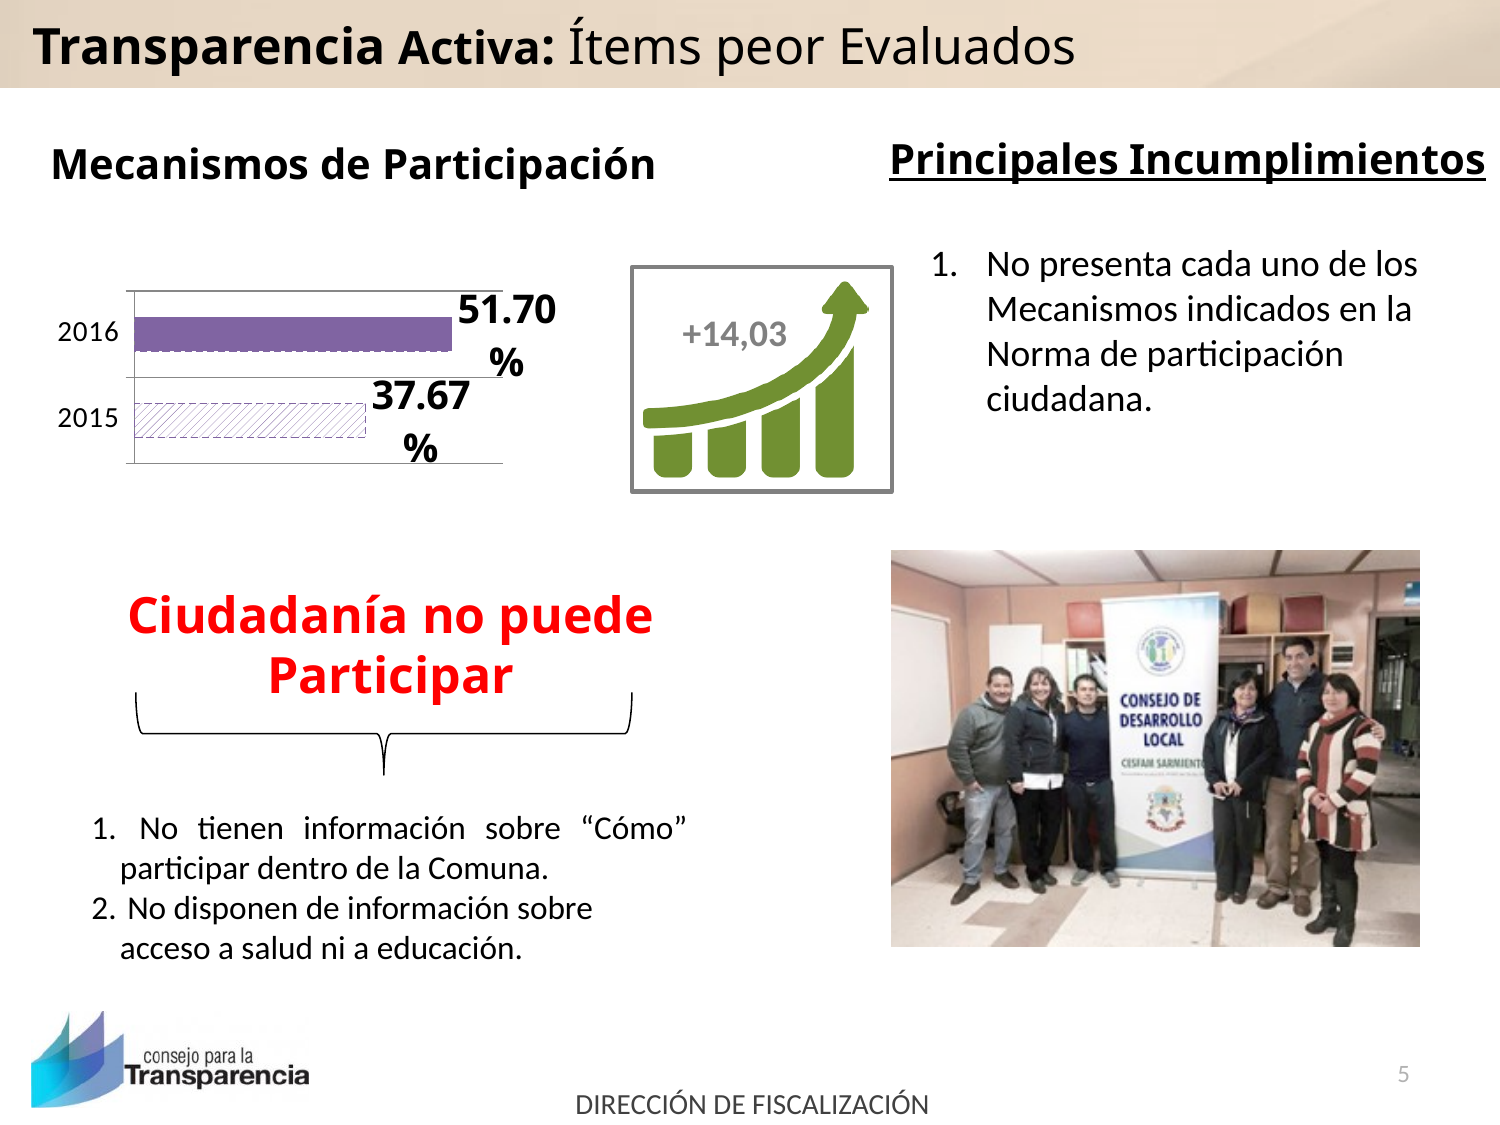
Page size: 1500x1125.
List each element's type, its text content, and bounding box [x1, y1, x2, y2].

text_box Ciudadanía no puede Participar [111, 576, 670, 711]
text_box Principales Incumplimientos [874, 125, 1500, 191]
slide_number 5 [1074, 1042, 1425, 1103]
chart [41, 184, 810, 492]
text_box No tienen información sobre “Cómo” participar dentro de la Comuna. No disponen de información sobre acceso a salud ni a educación. [76, 798, 703, 974]
picture [23, 1011, 313, 1108]
picture [0, 0, 1500, 88]
text_box Mecanismos de Participación [35, 130, 673, 196]
picture [891, 550, 1420, 947]
text_box DIRECCIÓN DE FISCALIZACIÓN [535, 1086, 970, 1120]
text_box Transparencia Activa: Ítems peor Evaluados [17, 7, 1500, 82]
text_box No presenta cada uno de los Mecanismos indicados en la Norma de participación ciudadana. [915, 231, 1459, 427]
text_box [135, 692, 633, 776]
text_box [631, 266, 892, 492]
